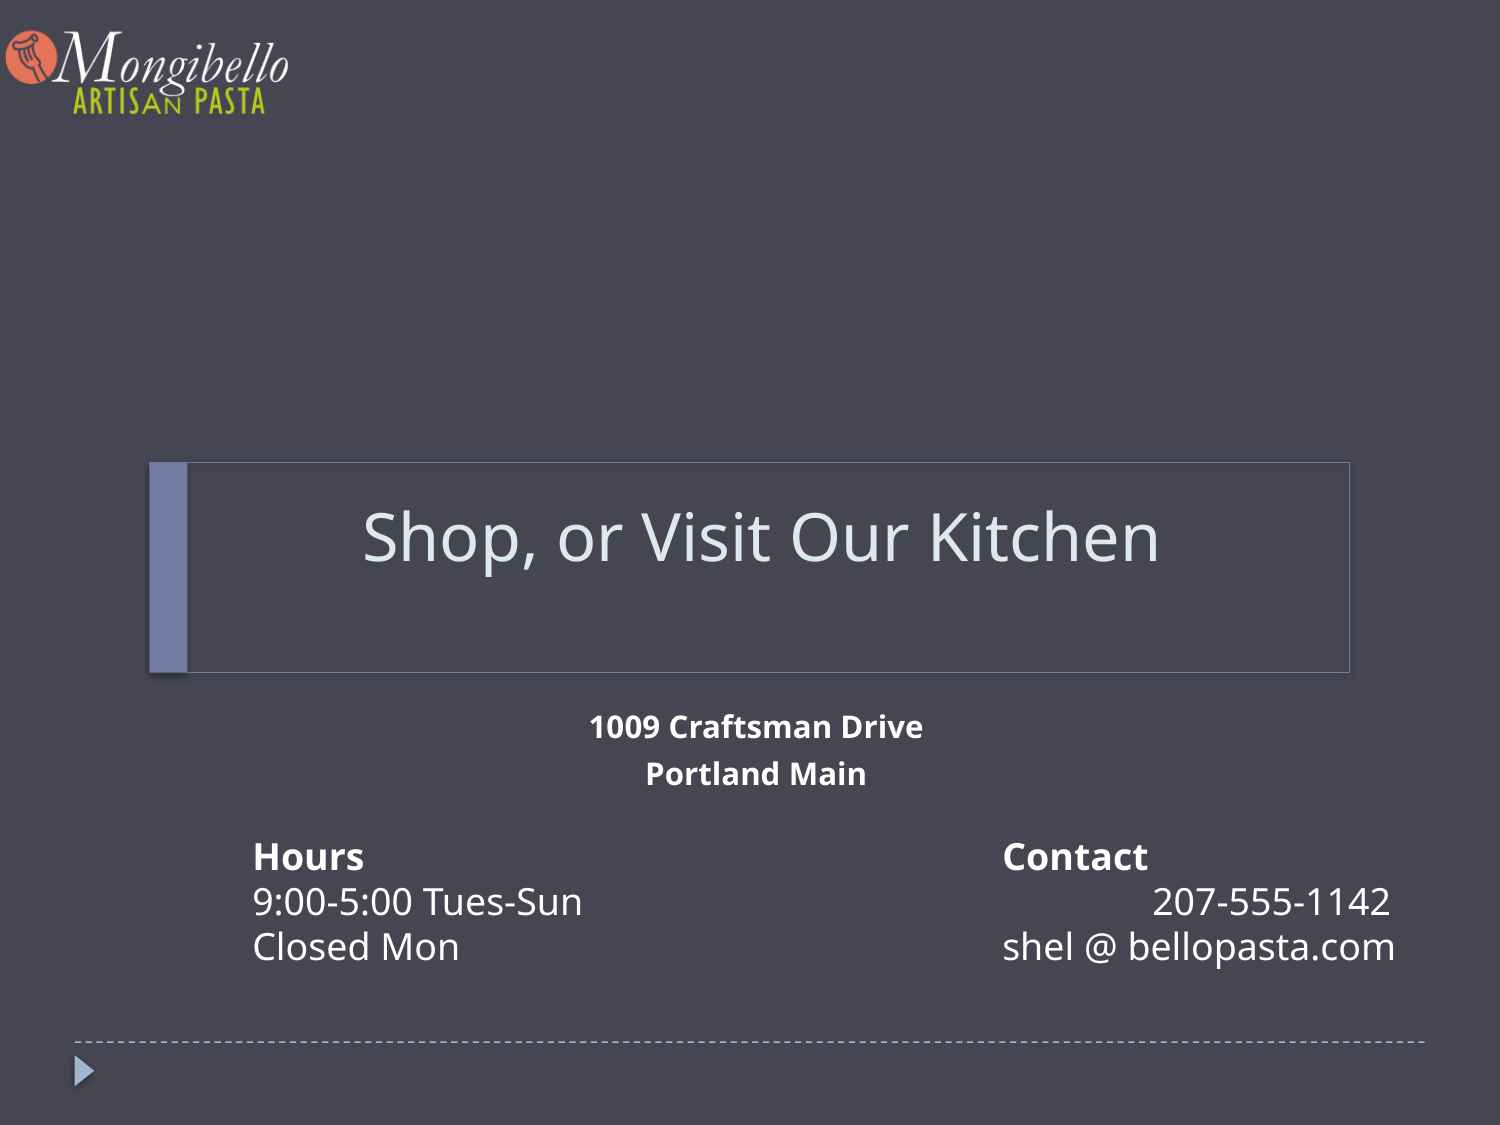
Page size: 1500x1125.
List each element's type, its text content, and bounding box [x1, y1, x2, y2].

title Shop, or Visit Our Kitchen [200, 487, 1325, 663]
picture [5, 0, 325, 150]
text_box Hours Contact 9:00-5:00 Tues-Sun 207-555-1142 Closed Mon shel @ bellopasta.com [237, 825, 1463, 976]
list 1009 Craftsman Drive Portland Main [162, 699, 1350, 838]
